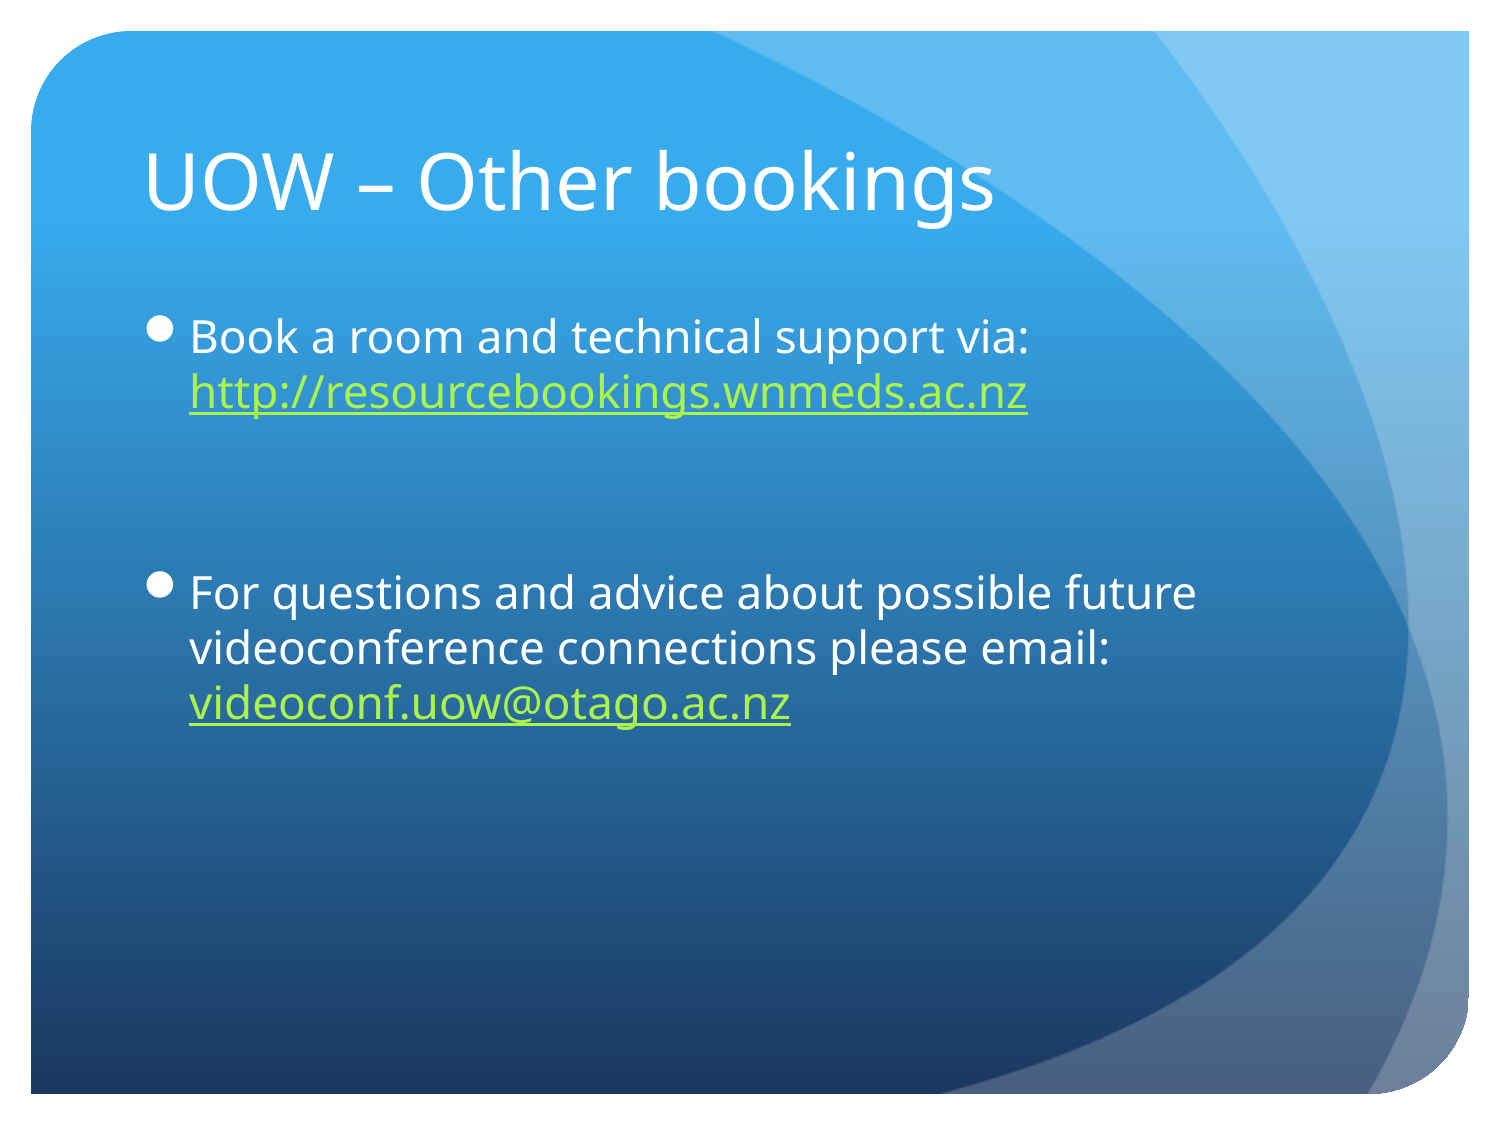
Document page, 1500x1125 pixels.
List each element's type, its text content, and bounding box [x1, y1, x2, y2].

list Book a room and technical support via: http://resourcebookings.wnmeds.ac.nz For questions and advice about possible future videoconference connections please email: videoconf.uow@otago.ac.nz [127, 299, 1372, 991]
picture [24, 30, 1473, 1094]
title UOW – Other bookings [127, 62, 1372, 234]
